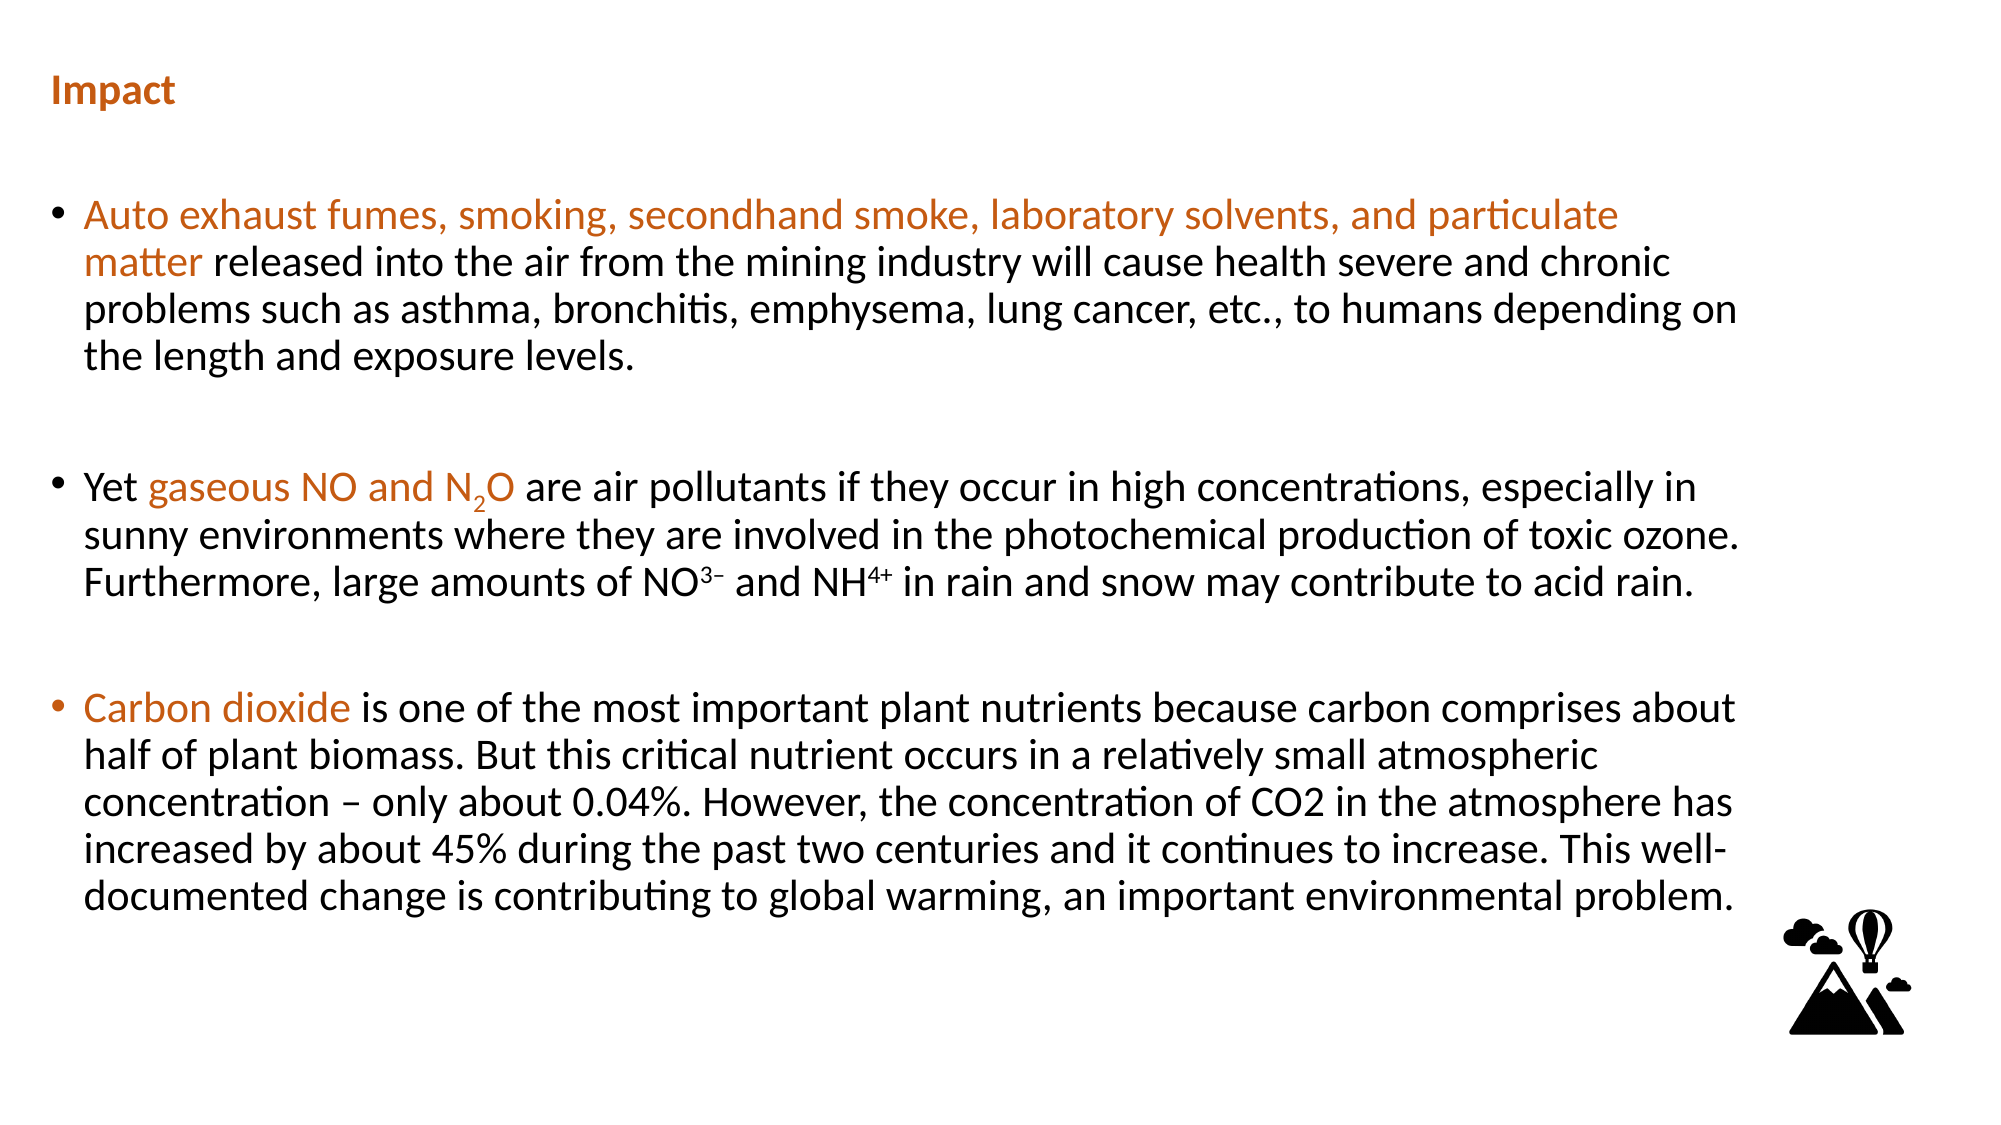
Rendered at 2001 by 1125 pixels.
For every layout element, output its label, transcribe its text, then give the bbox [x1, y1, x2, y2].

list Impact Auto exhaust fumes, smoking, secondhand smoke, laboratory solvents, and particulate matter released into the air from the mining industry will cause health severe and chronic problems such as asthma, bronchitis, emphysema, lung cancer, etc., to humans depending on the length and exposure levels. Yet gaseous NO and N2O are air pollutants if they occur in high concentrations, especially in sunny environments where they are involved in the photochemical production of toxic ozone. Furthermore, large amounts of NO3– and NH4+ in rain and snow may contribute to acid rain. Carbon dioxide is one of the most important plant nutrients because carbon comprises about half of plant biomass. But this critical nutrient occurs in a relatively small atmospheric concentration – only about 0.04%. However, the concentration of CO2 in the atmosphere has increased by about 45% during the past two centuries and it continues to increase. This well-documented change is contributing to global warming, an important environmental problem. [35, 59, 1761, 989]
picture [1771, 896, 1922, 1047]
